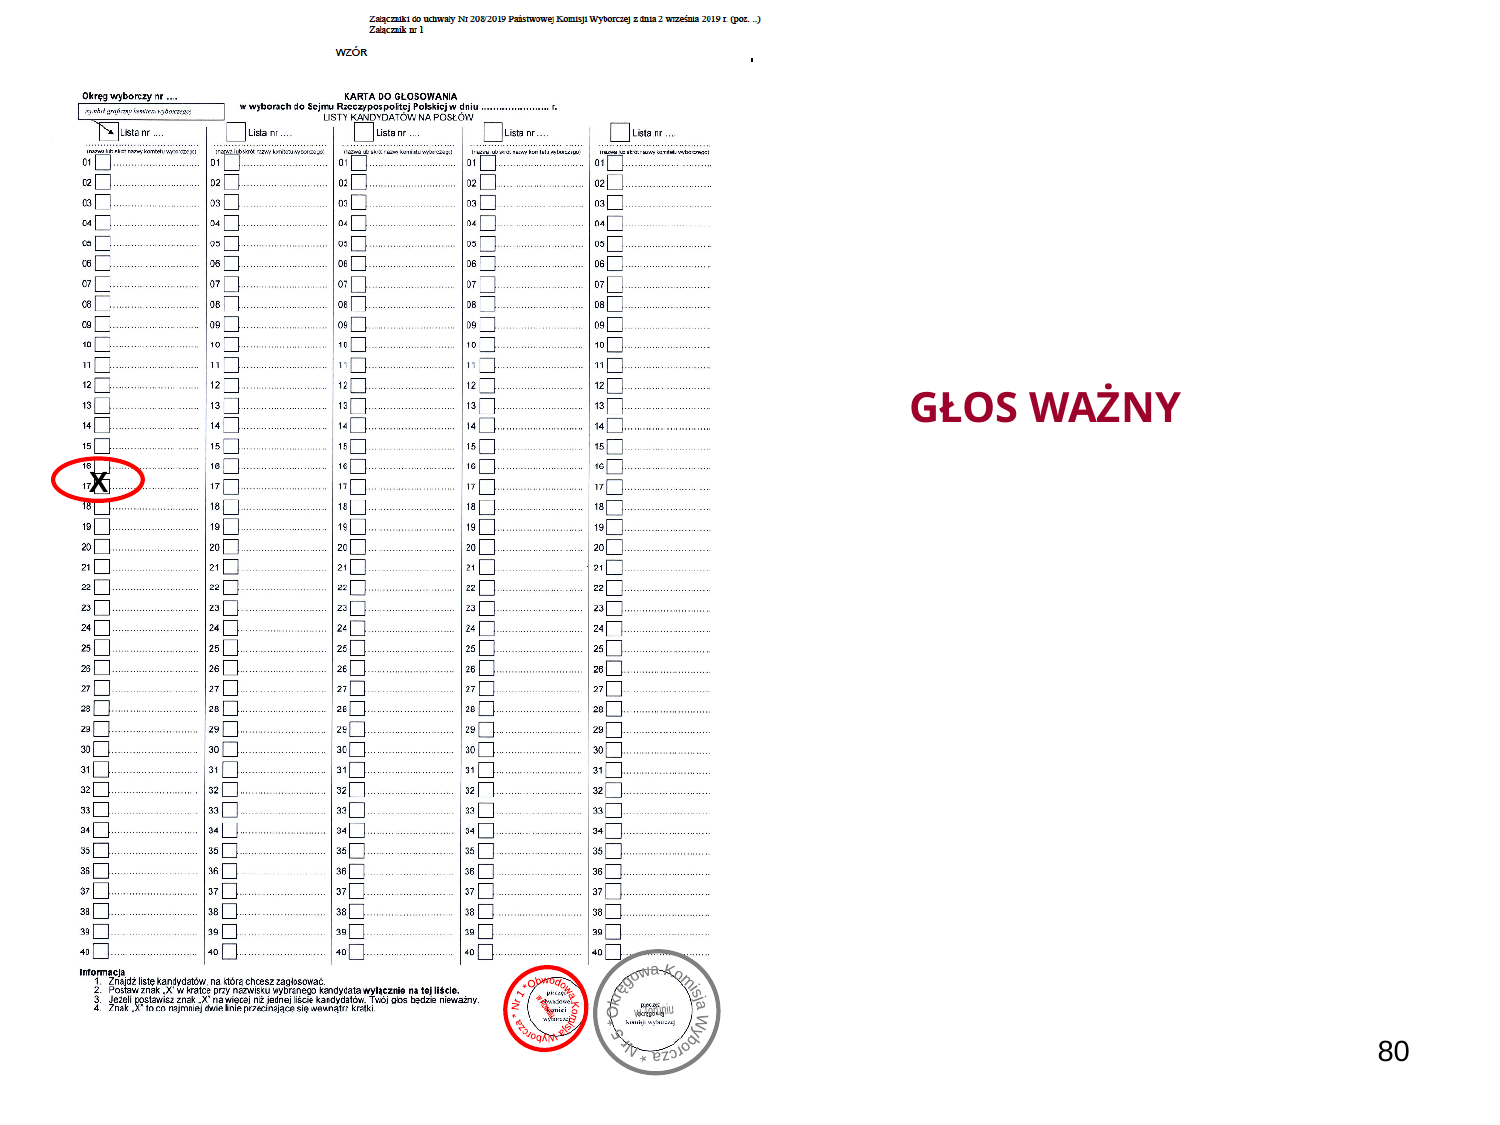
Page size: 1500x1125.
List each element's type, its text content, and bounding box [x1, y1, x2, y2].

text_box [505, 966, 587, 1051]
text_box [52, 455, 146, 507]
slide_number 80 [1074, 1024, 1426, 1103]
table_cell [502, 953, 722, 1079]
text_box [594, 951, 719, 1074]
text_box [0, 0, 796, 1125]
text_box GŁOS WAŻNY [799, 373, 1294, 439]
